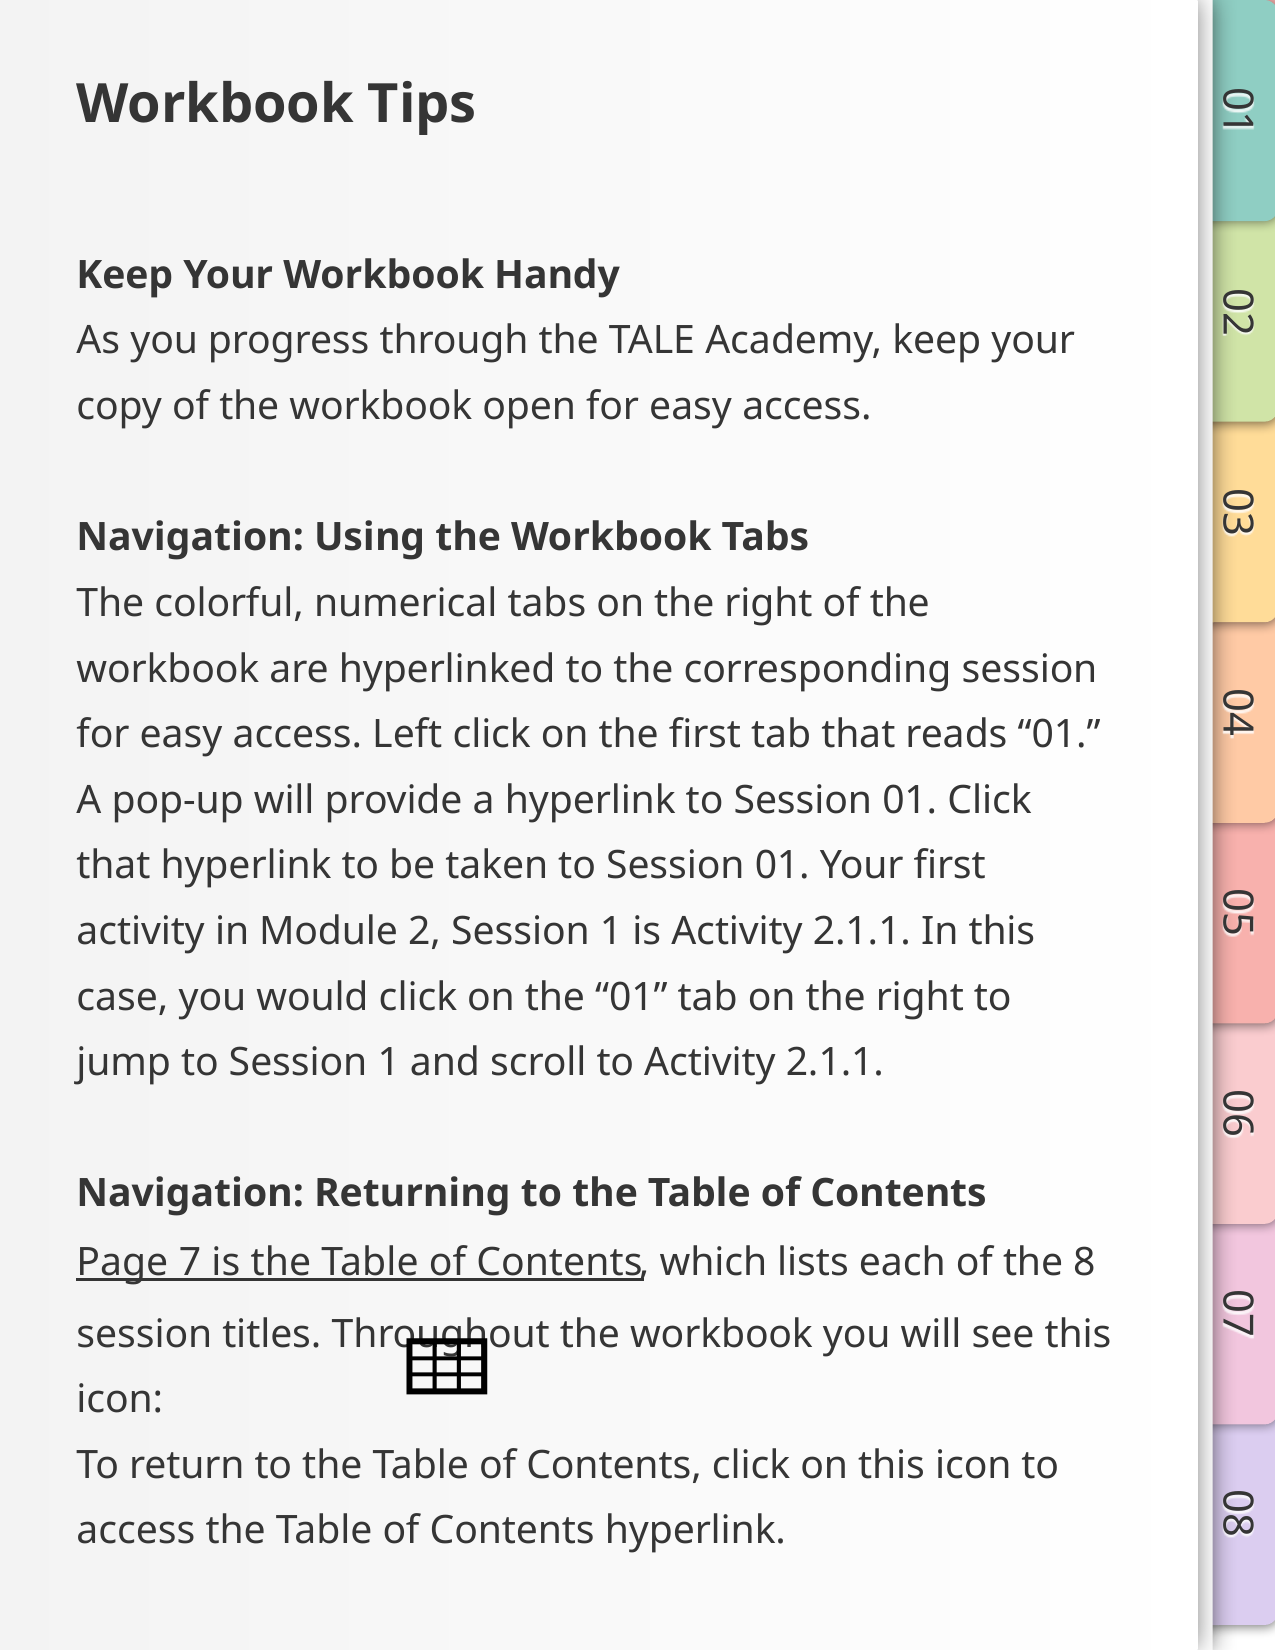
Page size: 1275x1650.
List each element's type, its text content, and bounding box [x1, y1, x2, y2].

text_box [1209, 1429, 1275, 1601]
text_box [1209, 1243, 1275, 1414]
picture [398, 1318, 495, 1414]
text_box [1209, 1052, 1275, 1223]
text_box [1209, 861, 1275, 1032]
text_box [1209, 654, 1275, 825]
title Workbook Tips [61, 52, 1131, 149]
text_box [1209, 224, 1275, 395]
text_box [1209, 425, 1275, 610]
text_box [1209, 23, 1275, 195]
list Keep Your Workbook Handy As you progress through the TALE Academy, keep your copy of the workbook open for easy access. Navigation: Using the Workbook Tabs The colorful, numerical tabs on the right of the workbook are hyperlinked to the corresponding session for easy access. Left click on the first tab that reads “01.” A pop-up will provide a hyperlink to Session 01. Click that hyperlink to be taken to Session 01. Your first activity in Module 2, Session 1 is Activity 2.1.1. In this case, you would click on the “01” tab on the right to jump to Session 1 and scroll to Activity 2.1.1. Navigation: Returning to the Table of Contents Page 7 is the Table of Contents, which lists each of the 8 session titles. Throughout the workbook you will see this icon: To return to the Table of Contents, click on this icon to access the Table of Contents hyperlink. [61, 215, 1131, 1572]
